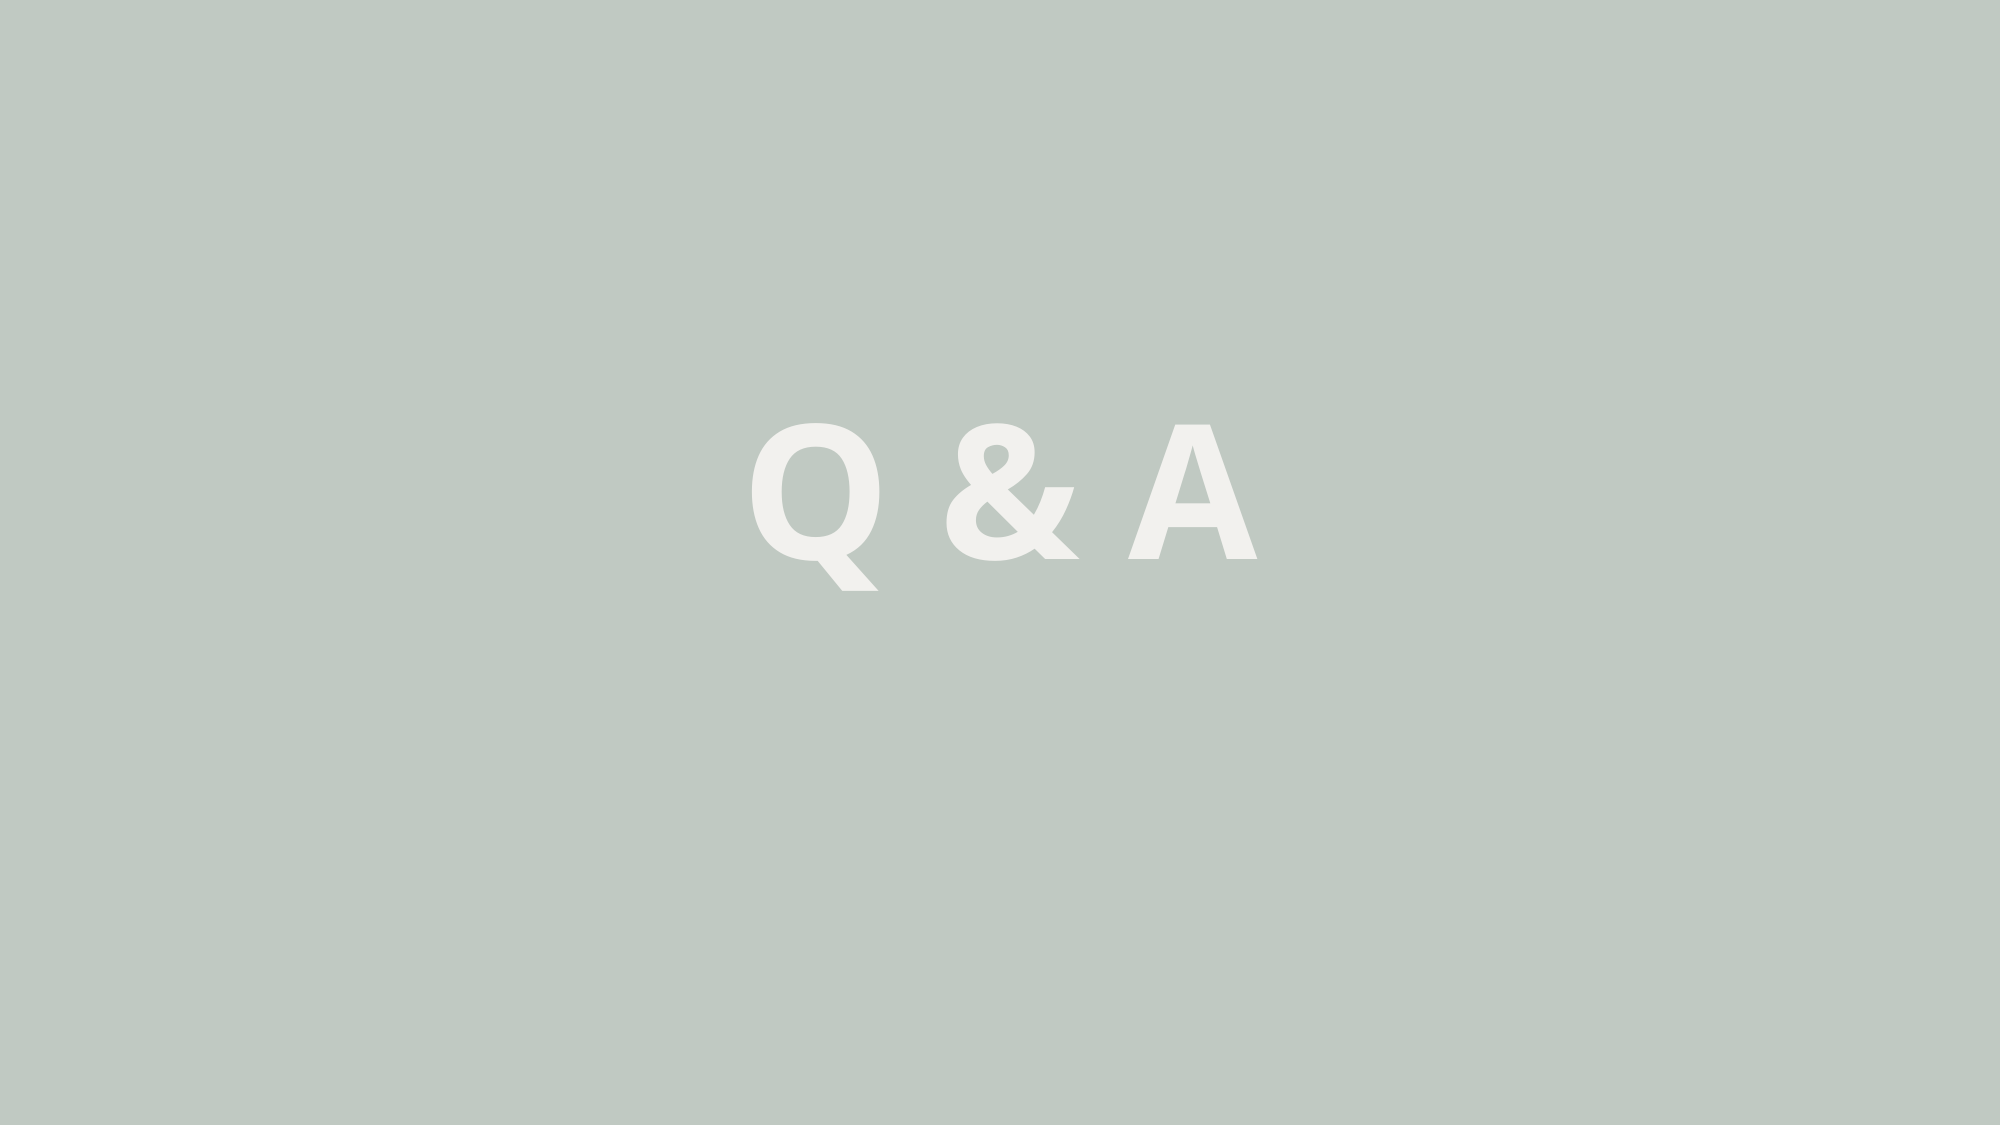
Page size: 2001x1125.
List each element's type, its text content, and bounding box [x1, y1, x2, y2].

title Q & A [342, 445, 1658, 553]
